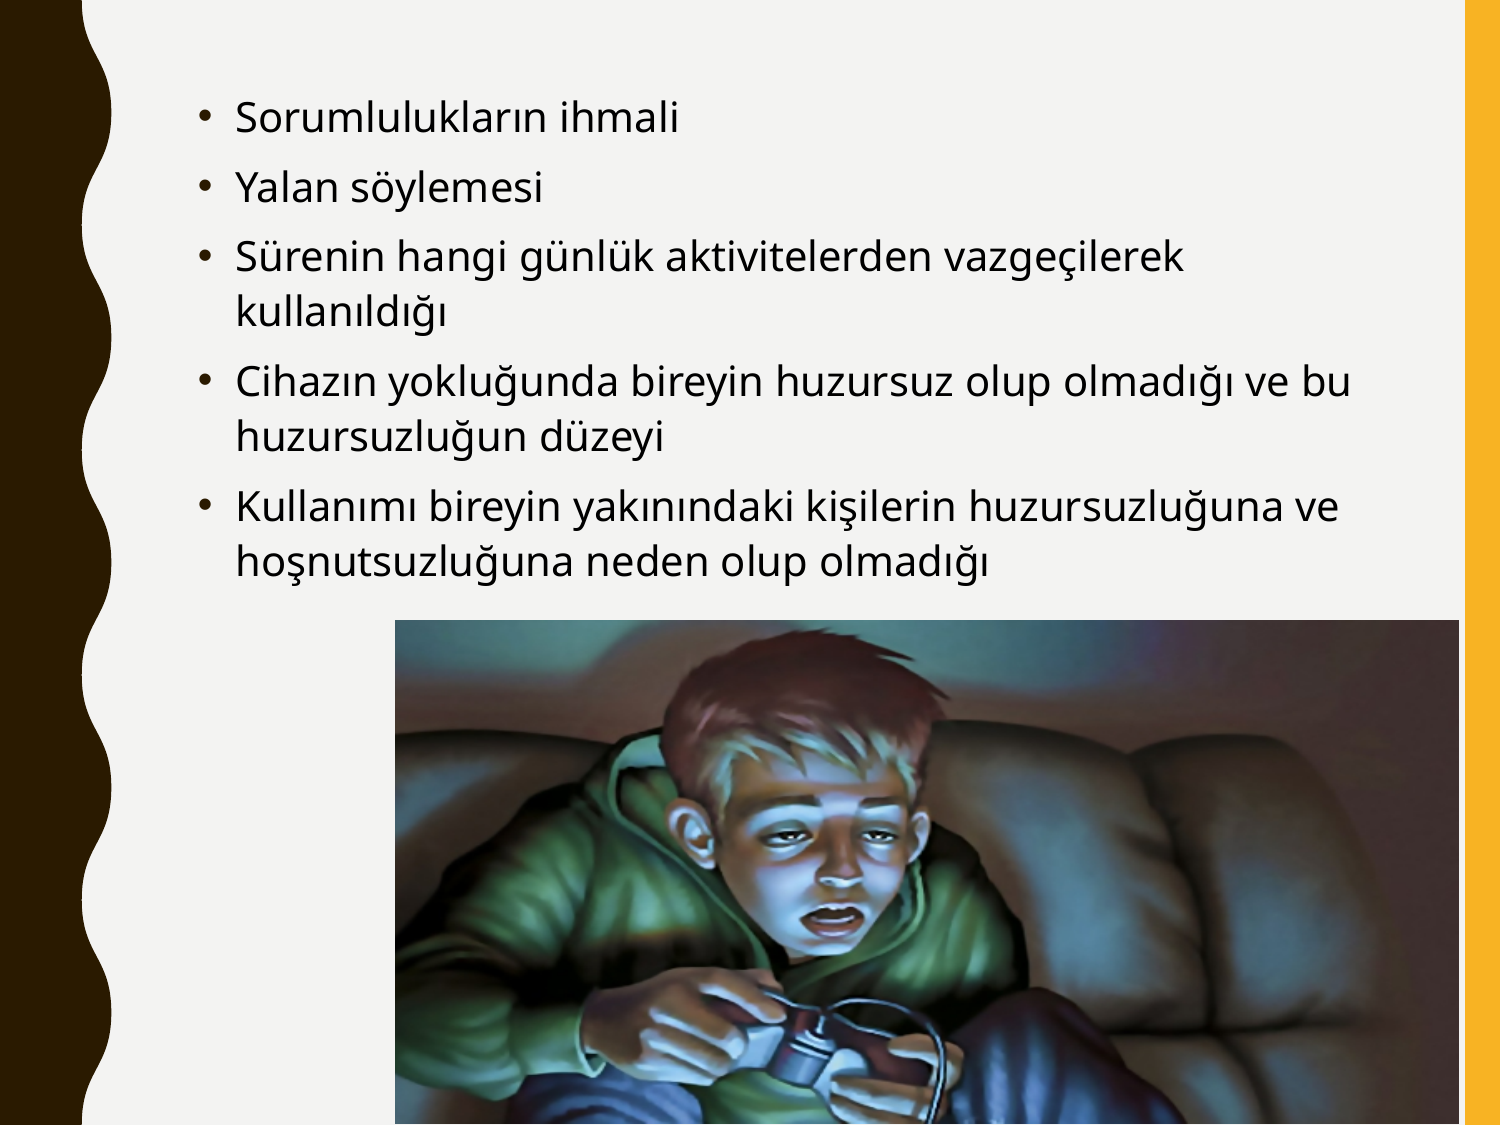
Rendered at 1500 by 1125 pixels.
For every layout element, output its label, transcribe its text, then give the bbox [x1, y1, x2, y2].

list Sorumlulukların ihmali Yalan söylemesi Sürenin hangi günlük aktivitelerden vazgeçilerek kullanıldığı Cihazın yokluğunda bireyin huzursuz olup olmadığı ve bu huzursuzluğun düzeyi Kullanımı bireyin yakınındaki kişilerin huzursuzluğuna ve hoşnutsuzluğuna neden olup olmadığı [183, 78, 1415, 821]
picture [395, 620, 1459, 1124]
